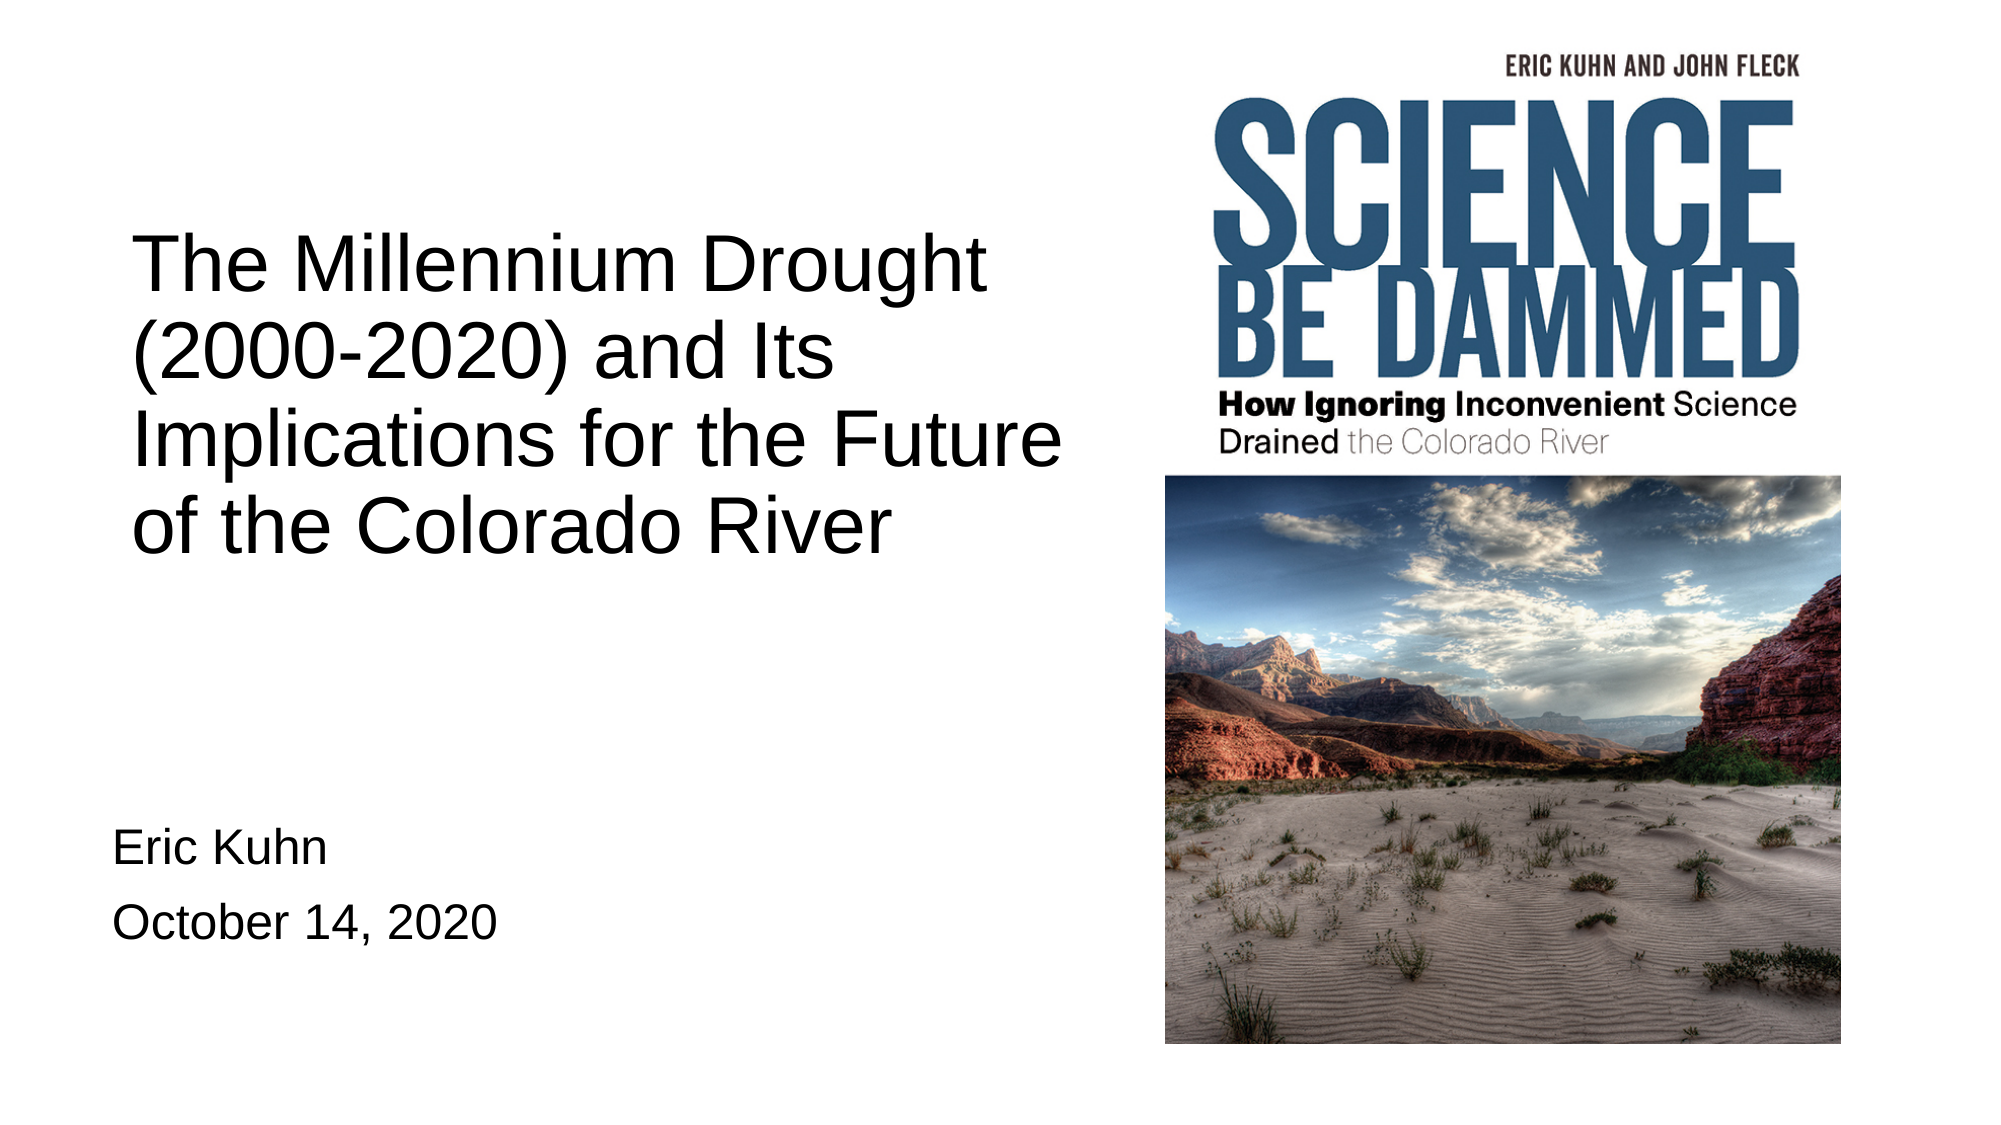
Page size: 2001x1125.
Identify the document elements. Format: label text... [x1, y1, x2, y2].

picture [1165, 31, 1841, 1044]
title The Millennium Drought (2000-2020) and Its Implications for the Future of the Colorado River [115, 93, 1119, 579]
subtitle Eric Kuhn October 14, 2020 [96, 813, 995, 1044]
